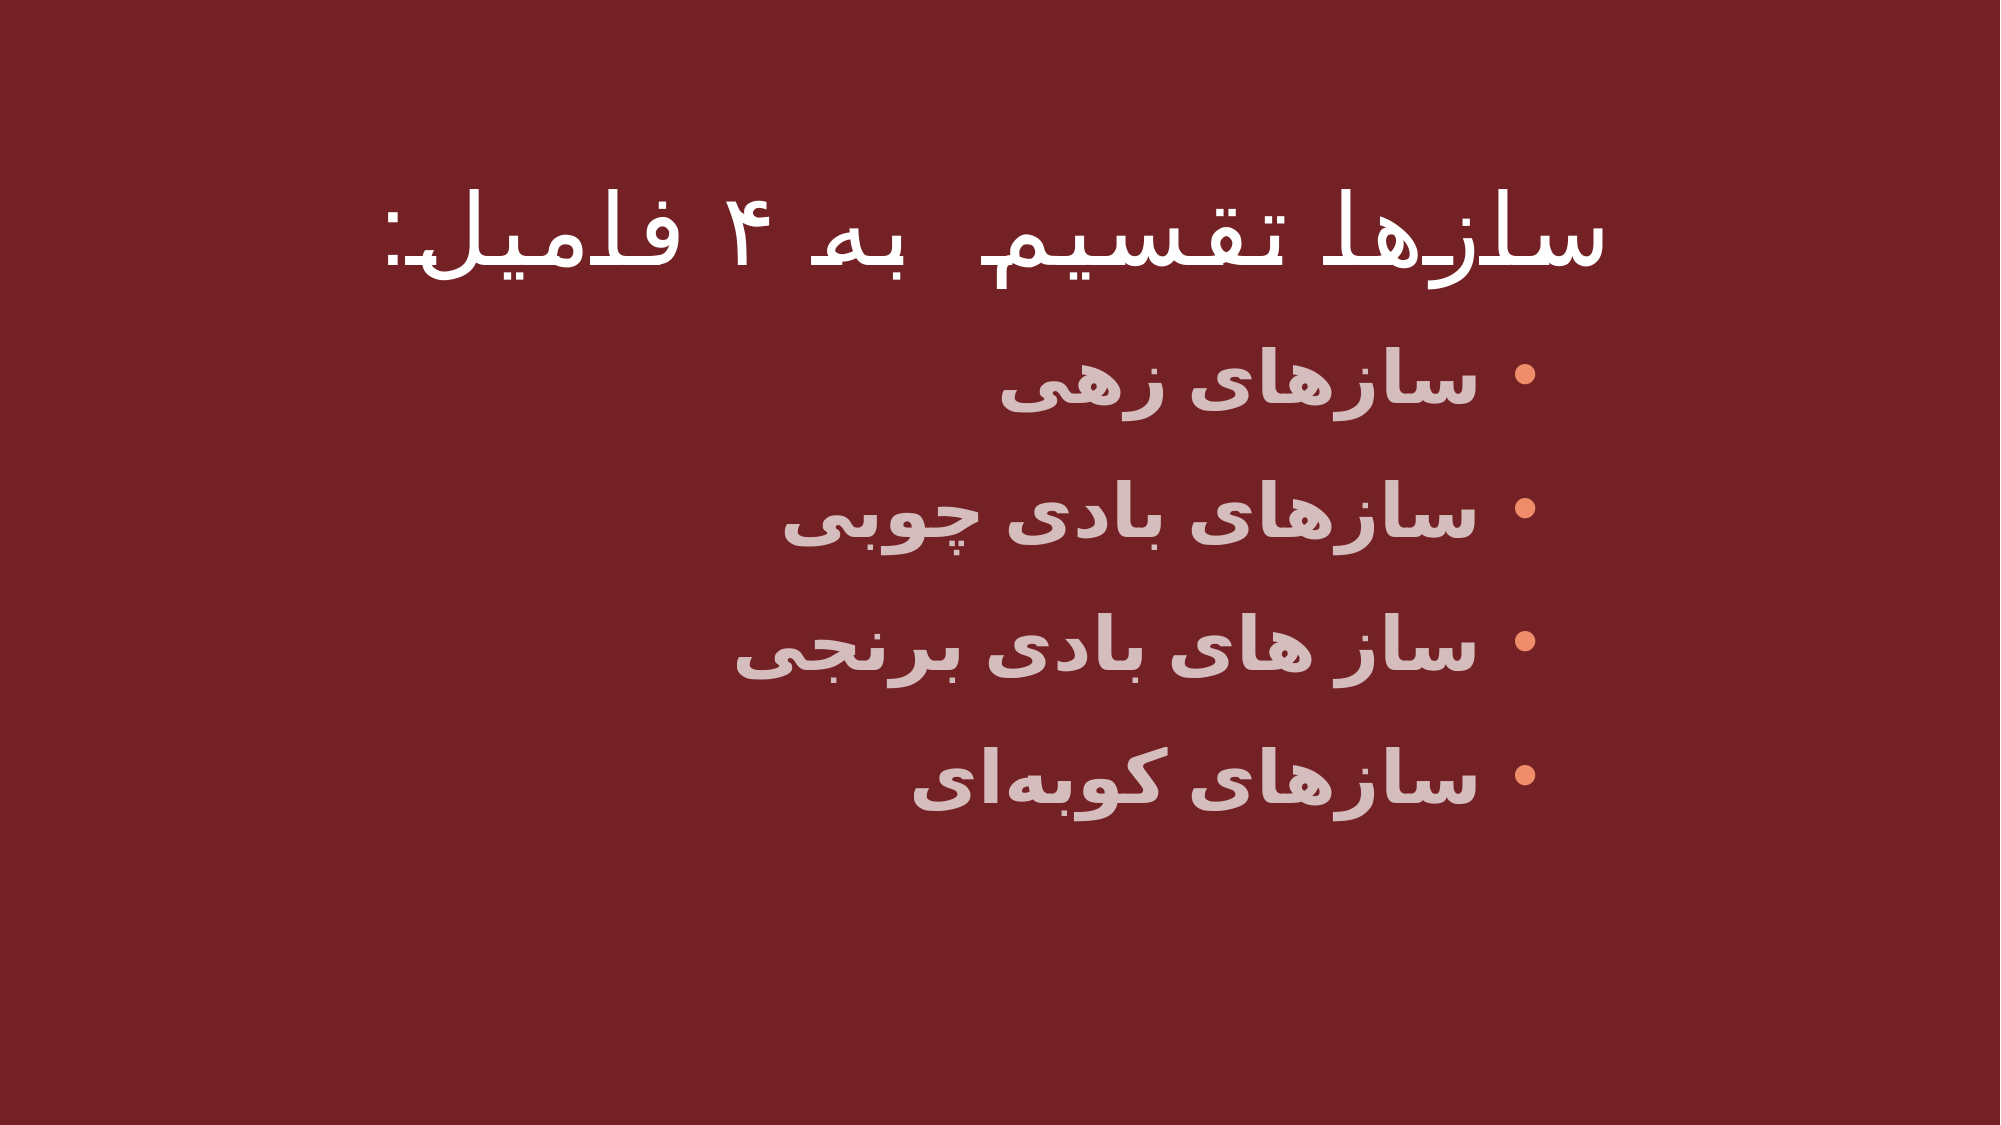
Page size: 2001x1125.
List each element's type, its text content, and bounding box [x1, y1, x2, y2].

title سازها تقسیم به ۴ فاميل: [177, 165, 1822, 274]
list سازهای زهی سازهای بادی چوبی ساز های بادی برنجی سازهای کوبه‌ای [618, 306, 1539, 960]
